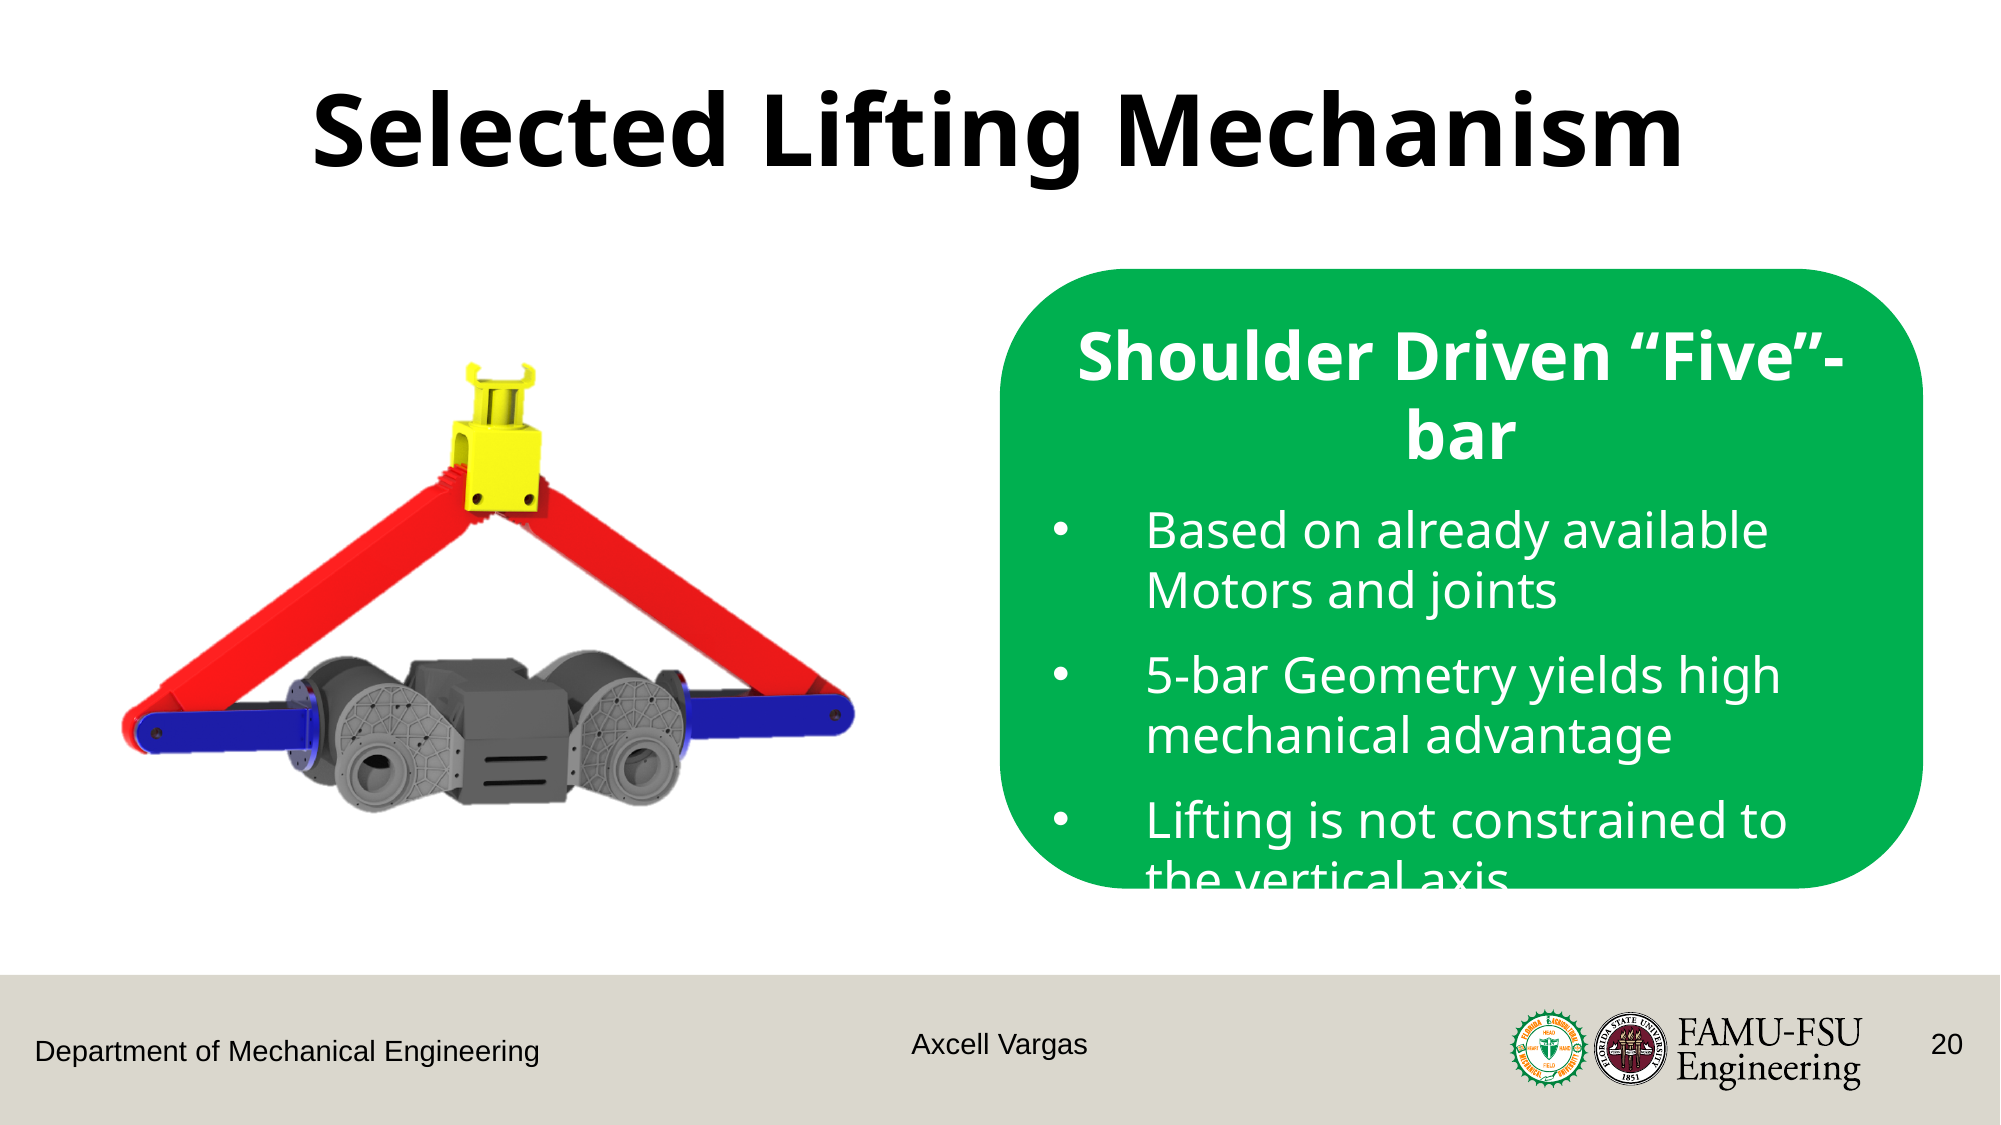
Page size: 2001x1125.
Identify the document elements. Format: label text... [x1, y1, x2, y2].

text_box Selected Lifting Mechanism [137, 73, 1863, 237]
slide_number 20 [1862, 1017, 1978, 1078]
text_box Shoulder Driven “Five”-bar Based on already available Motors and joints 5-bar Geometry yields high mechanical advantage Lifting is not constrained to the vertical axis [998, 267, 1925, 890]
picture [76, 340, 894, 860]
footer Axcell Vargas [662, 1017, 1338, 1078]
